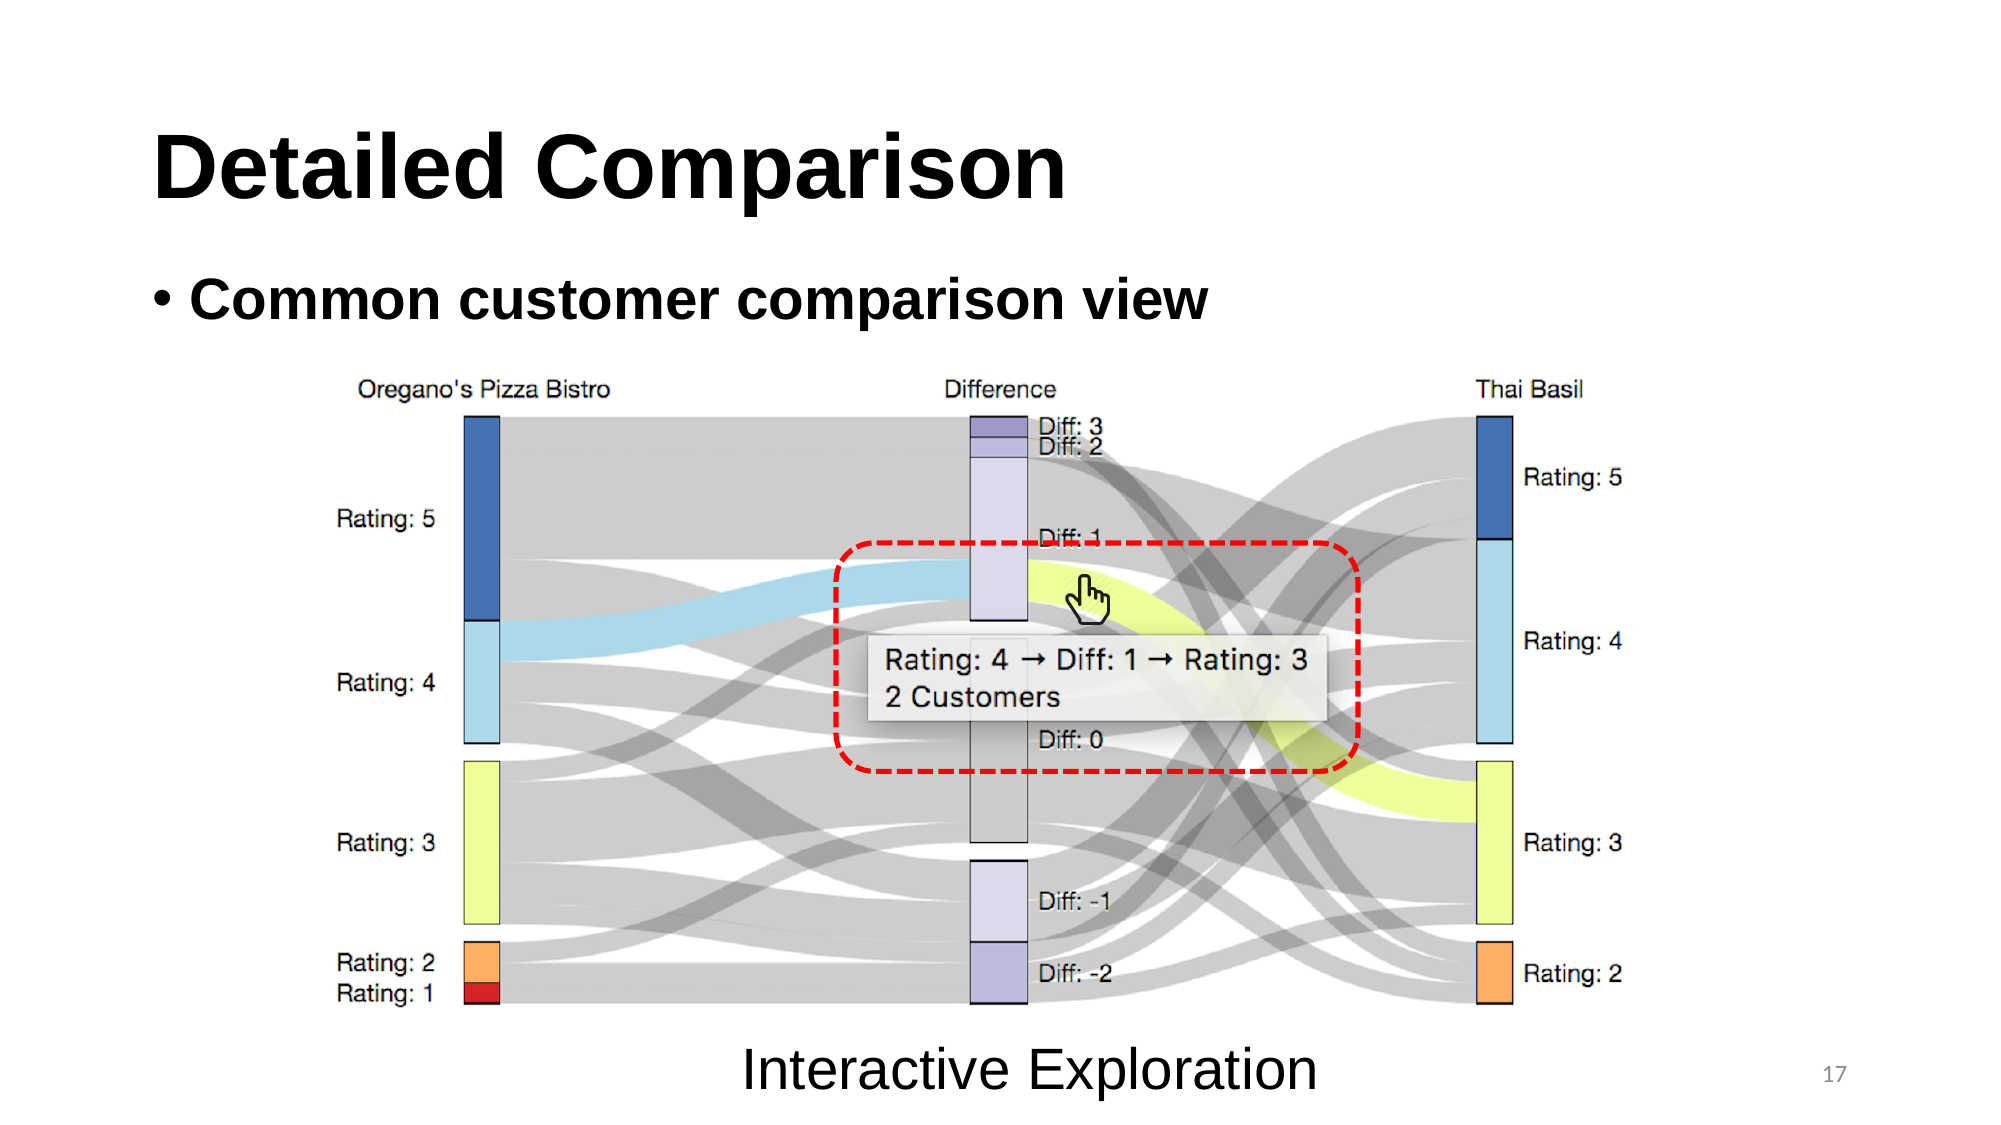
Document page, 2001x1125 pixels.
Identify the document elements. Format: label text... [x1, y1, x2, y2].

list Common customer comparison view [137, 278, 1863, 976]
text_box Interactive Exploration [641, 1024, 1420, 1109]
title Detailed Comparison [137, 59, 1958, 278]
picture [327, 368, 1644, 1023]
slide_number 17 [1412, 1042, 1863, 1103]
